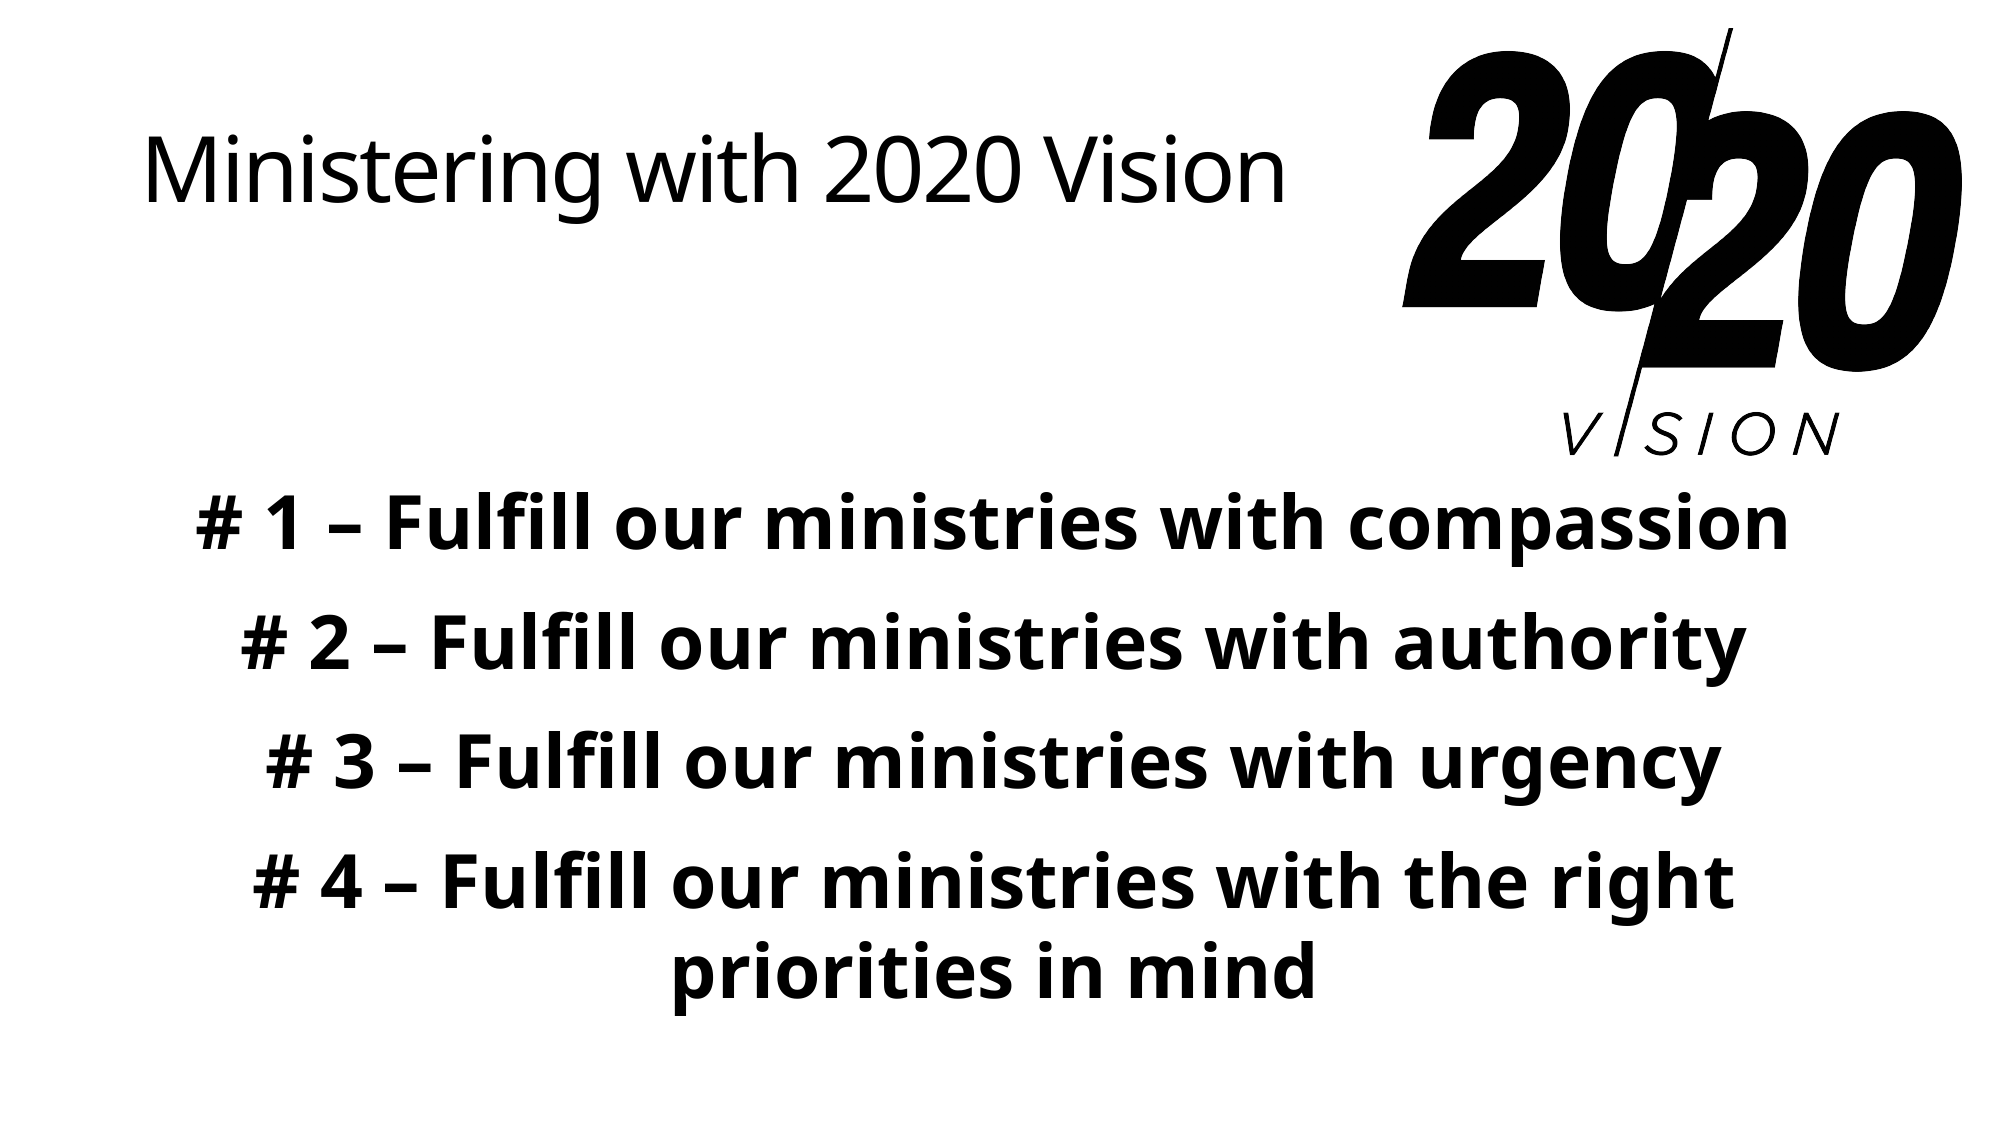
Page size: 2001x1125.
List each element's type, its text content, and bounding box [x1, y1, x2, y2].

text_box # 1 – Fulfill our ministries with compassion # 2 – Fulfill our ministries with authority # 3 – Fulfill our ministries with urgency # 4 – Fulfill our ministries with the right priorities in mind [59, 466, 1931, 1022]
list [1402, 27, 1963, 467]
title Ministering with 2020 Vision [59, 51, 1372, 298]
